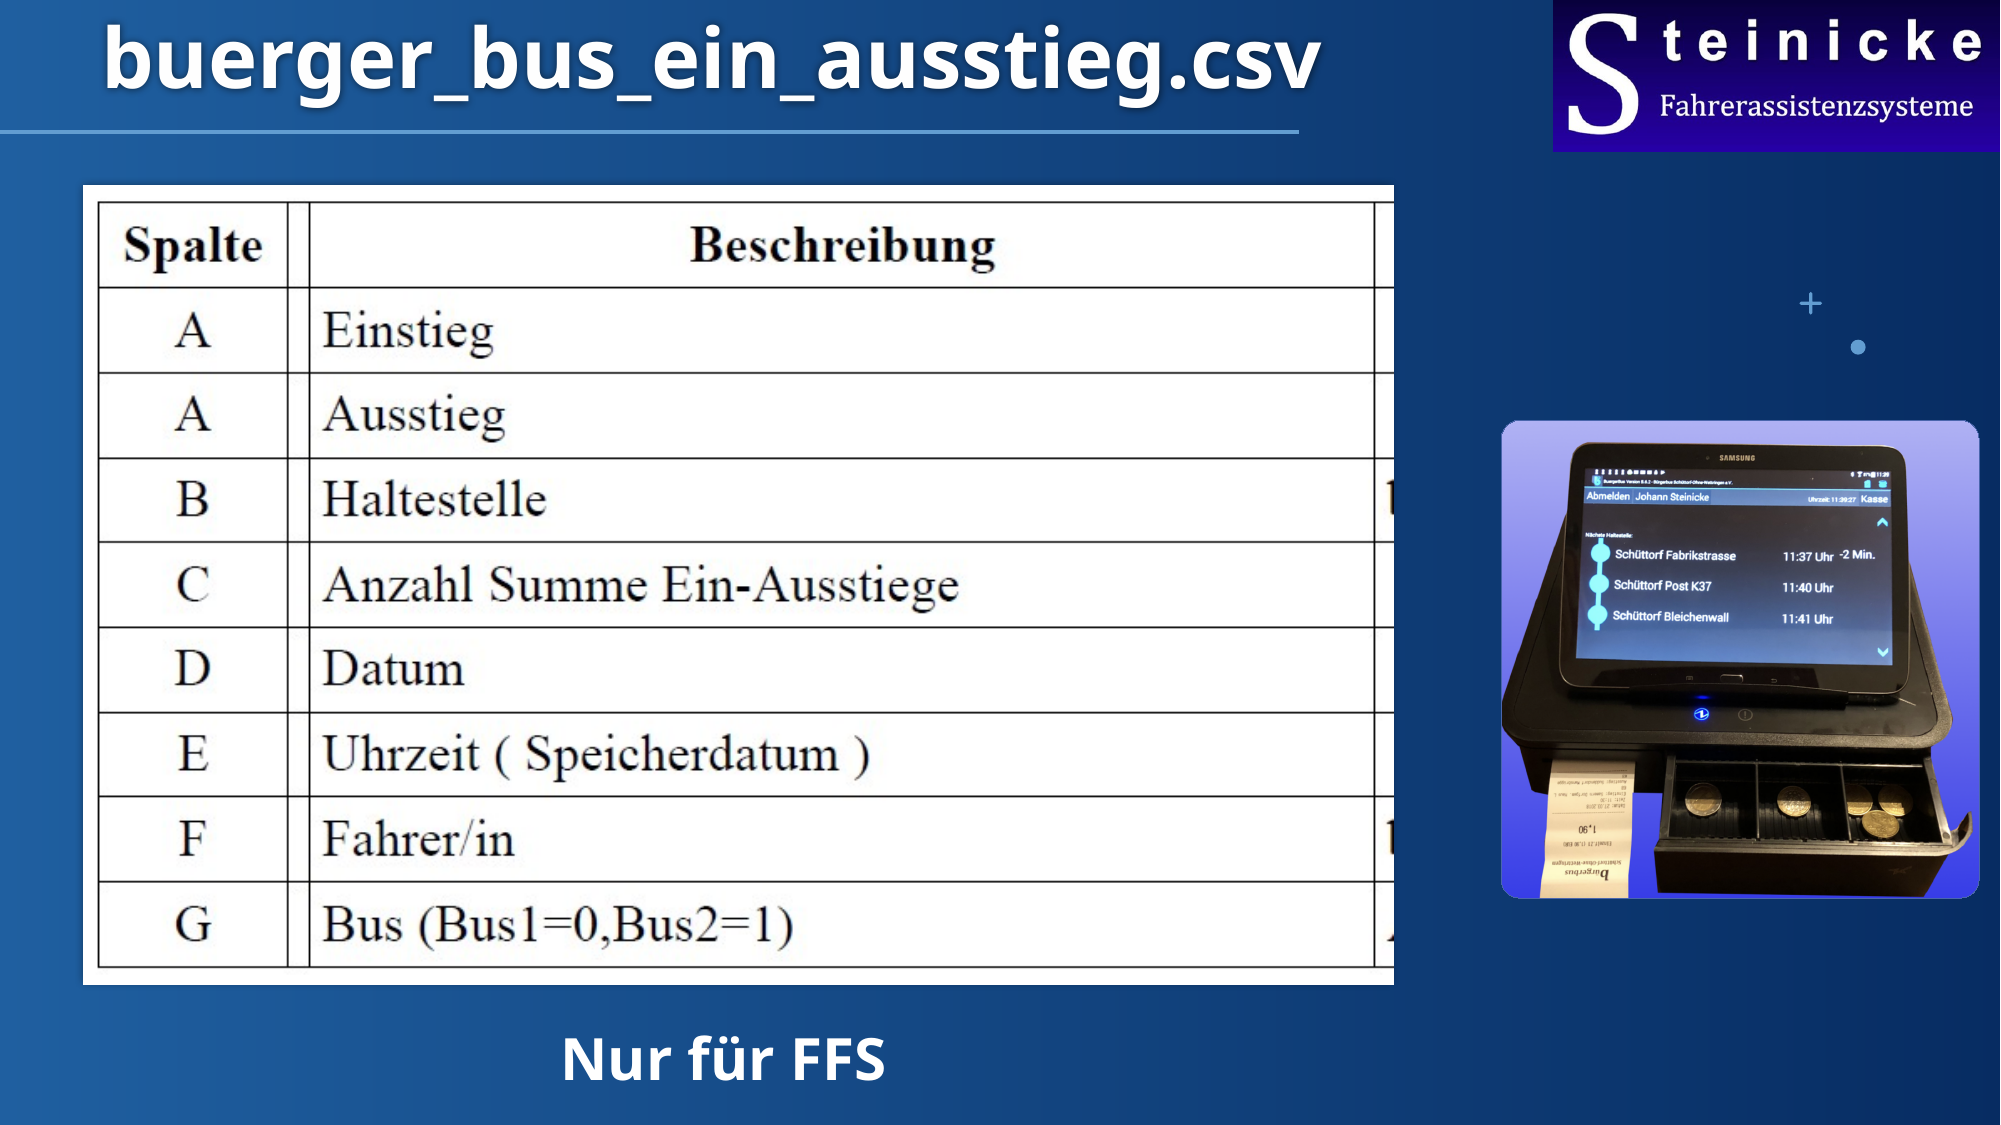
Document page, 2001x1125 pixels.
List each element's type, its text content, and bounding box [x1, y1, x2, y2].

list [83, 185, 1394, 986]
picture [1553, 0, 2000, 152]
text_box Nur für FFS [546, 1014, 1000, 1100]
picture [1500, 419, 1980, 899]
title buerger_bus_ein_ausstieg.csv [44, 0, 1380, 113]
